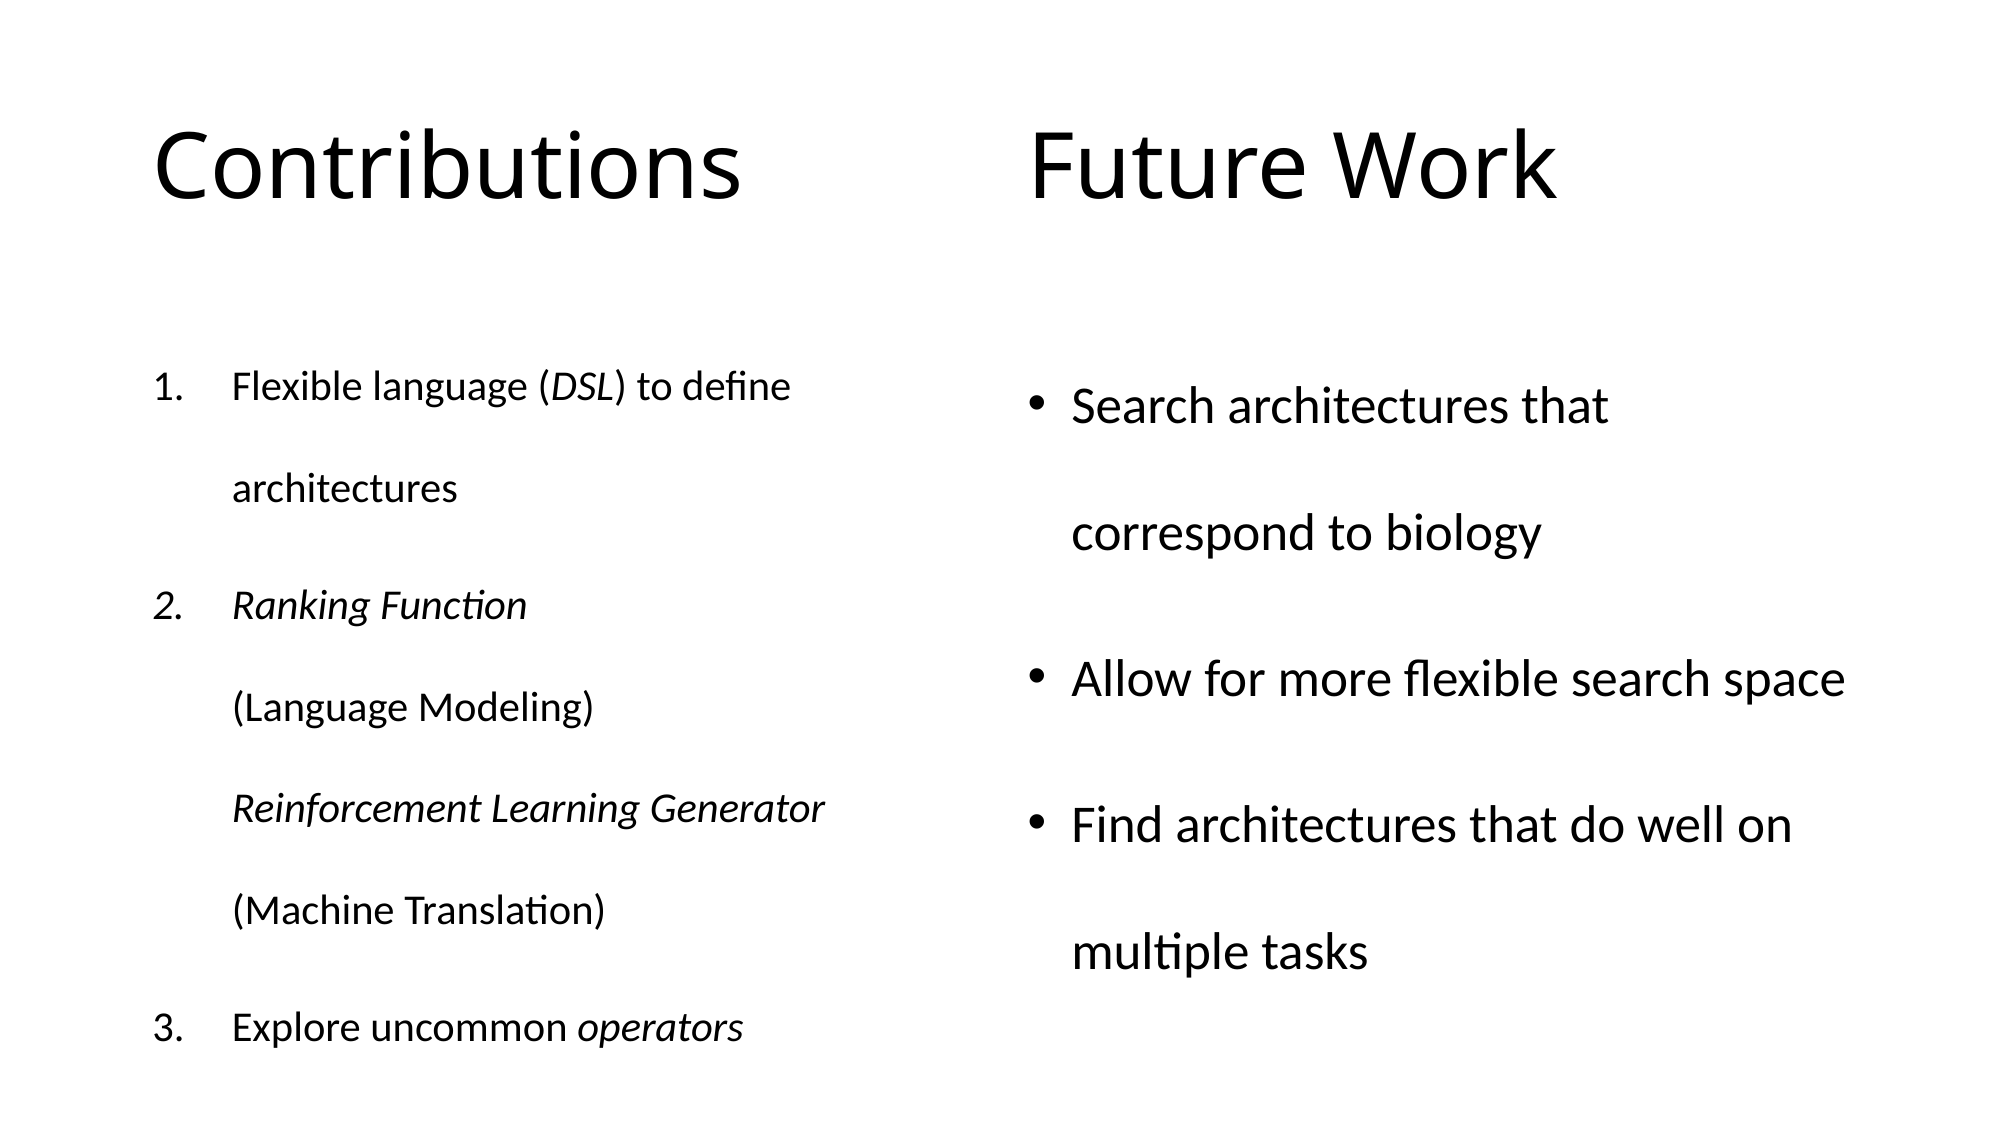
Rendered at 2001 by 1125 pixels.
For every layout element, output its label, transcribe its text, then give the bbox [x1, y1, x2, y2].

list Flexible language (DSL) to define architectures Ranking Function (Language Modeling) Reinforcement Learning Generator (Machine Translation) Explore uncommon operators [137, 299, 988, 1066]
title Contributions [137, 59, 988, 278]
list Search architectures that correspond to biology Allow for more flexible search space Find architectures that do well on multiple tasks [1012, 299, 1863, 1014]
text_box Future Work [1012, 59, 1863, 278]
